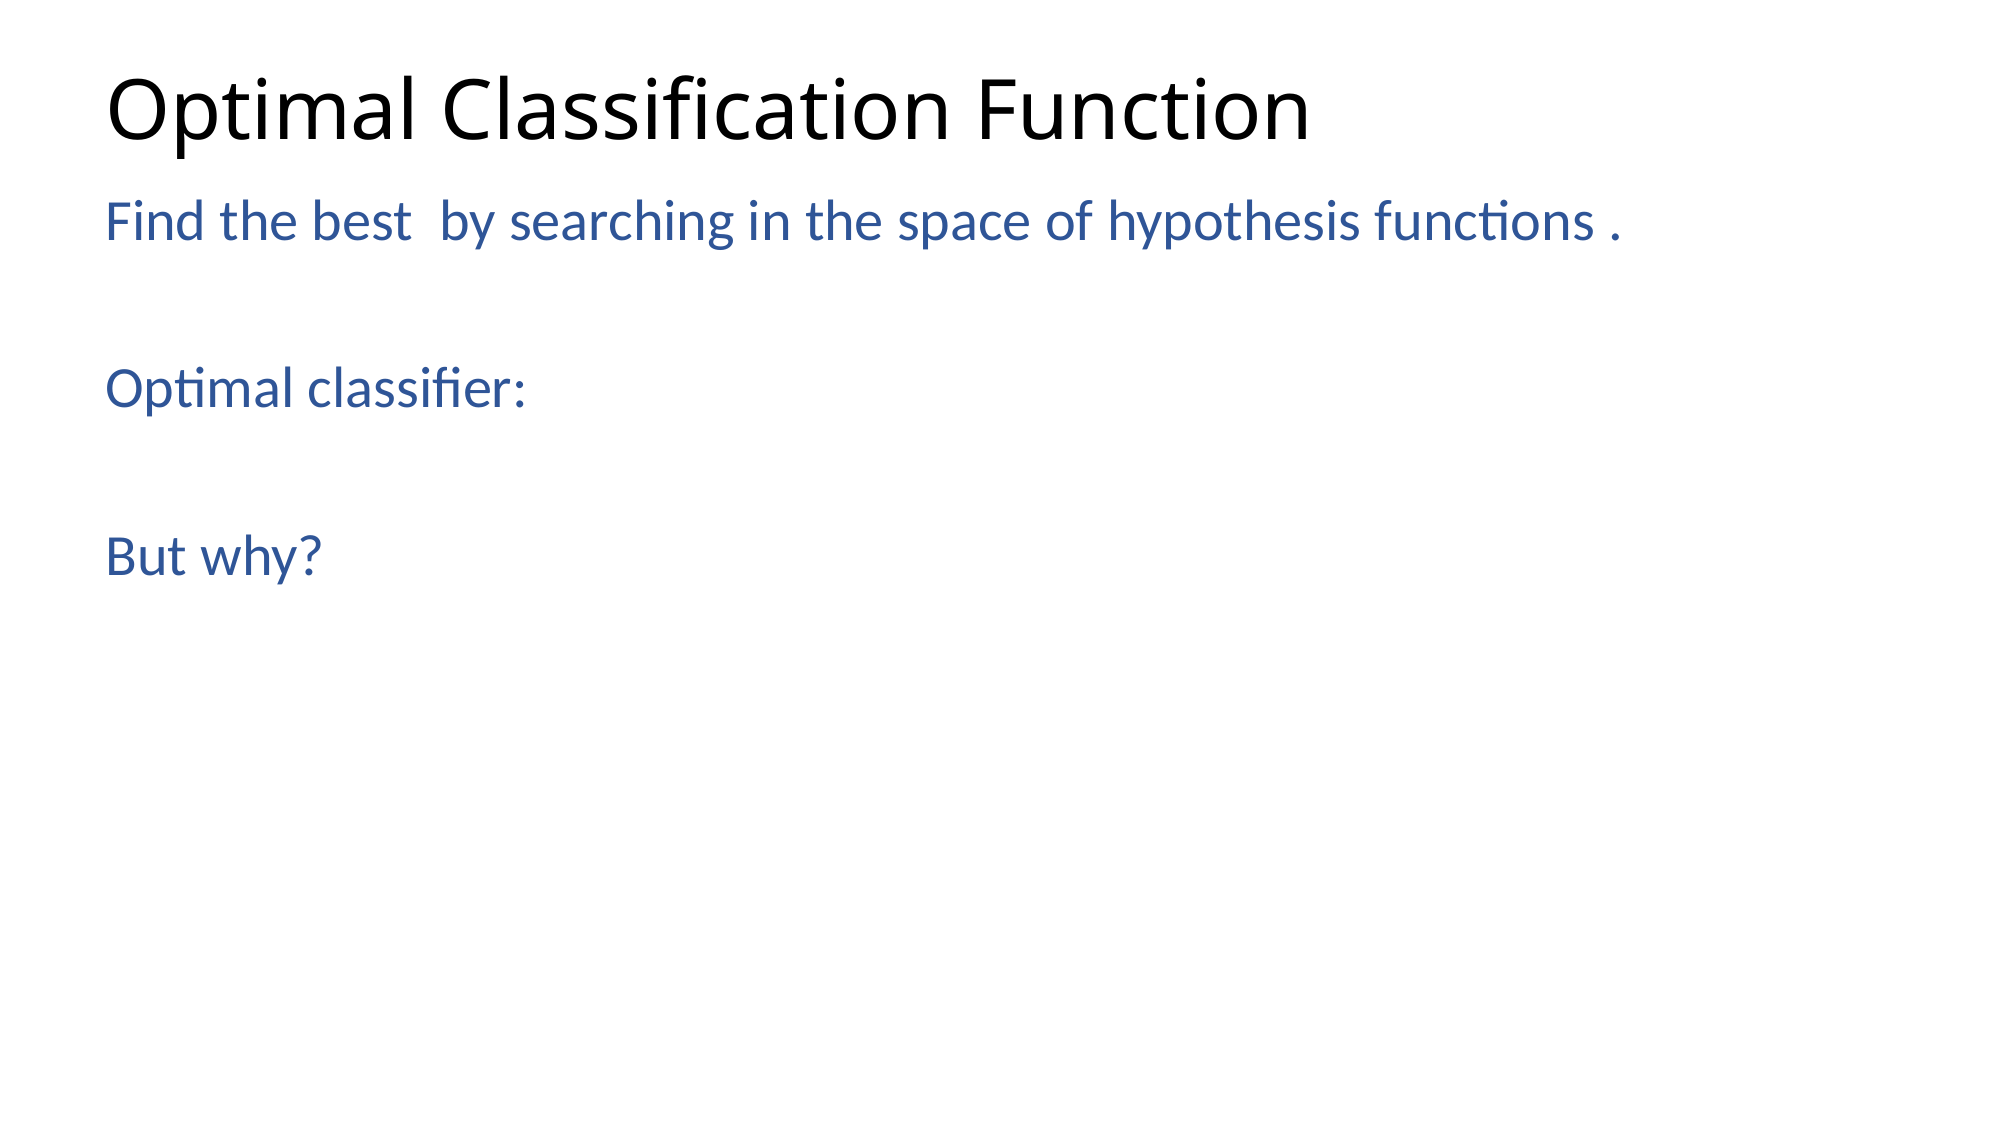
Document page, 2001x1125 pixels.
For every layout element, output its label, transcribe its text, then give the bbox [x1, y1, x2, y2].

title Optimal Classification Function [90, 60, 1816, 164]
